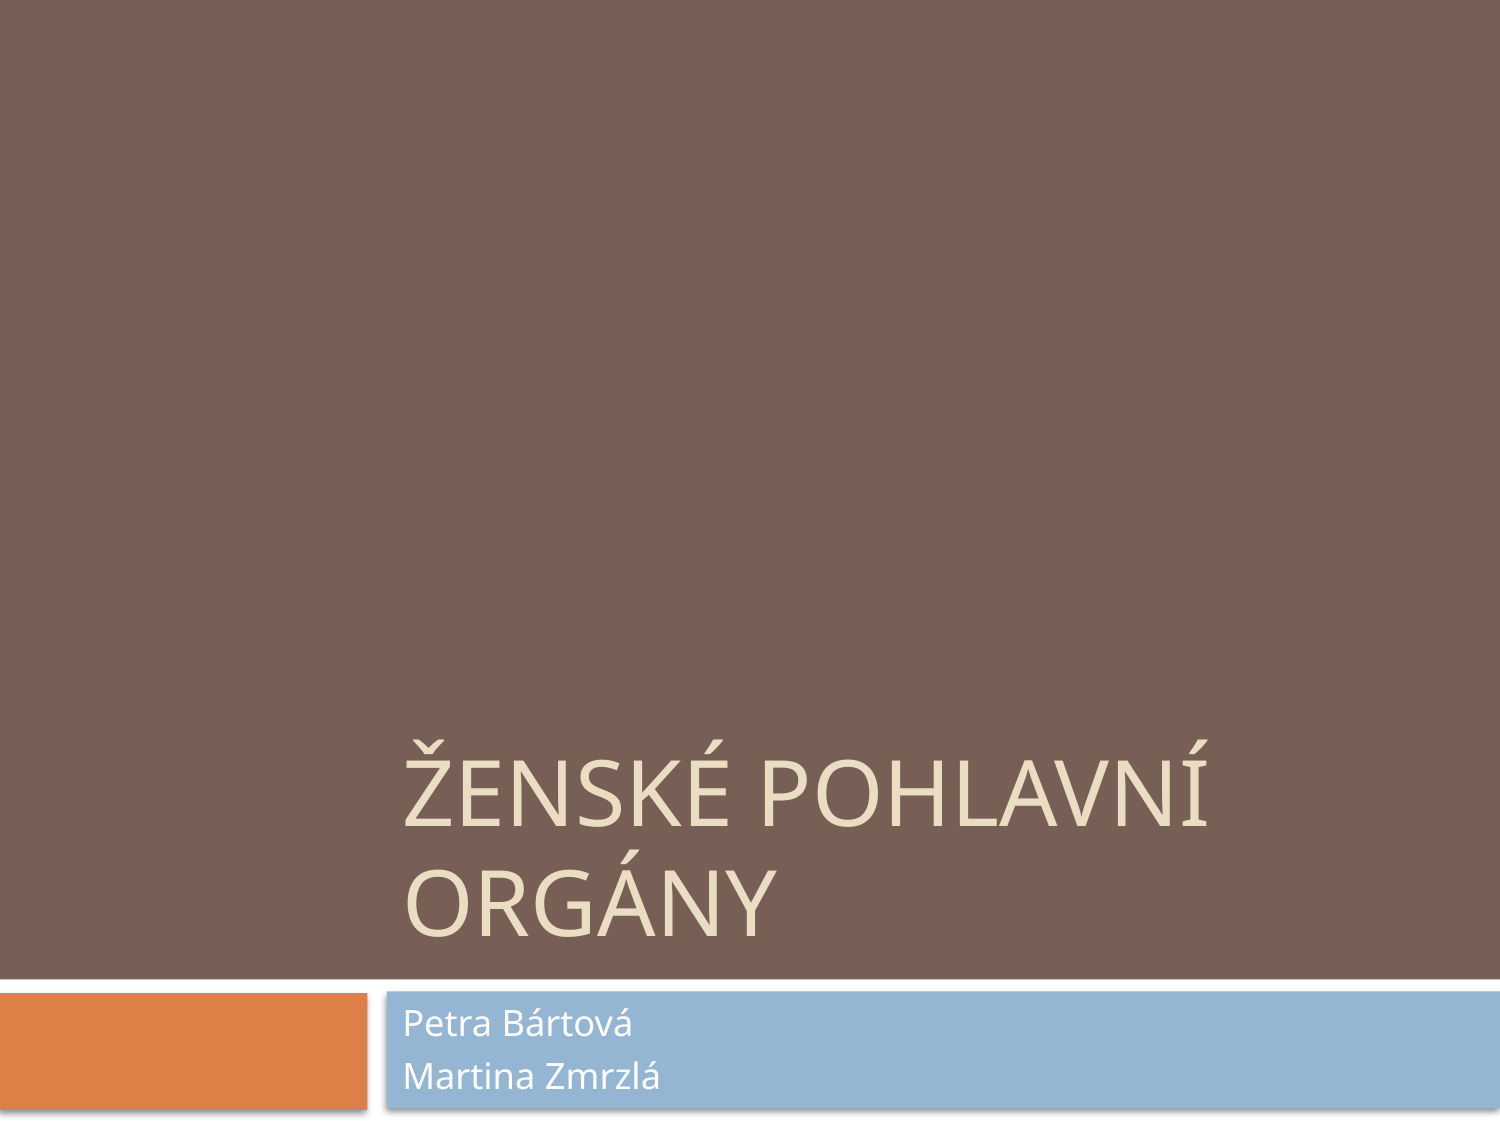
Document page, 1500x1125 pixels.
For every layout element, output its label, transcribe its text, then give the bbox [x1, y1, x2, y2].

subtitle Petra Bártová Martina Zmrzlá [387, 992, 1488, 1105]
title Ženské pohlavní orgány [387, 662, 1477, 963]
